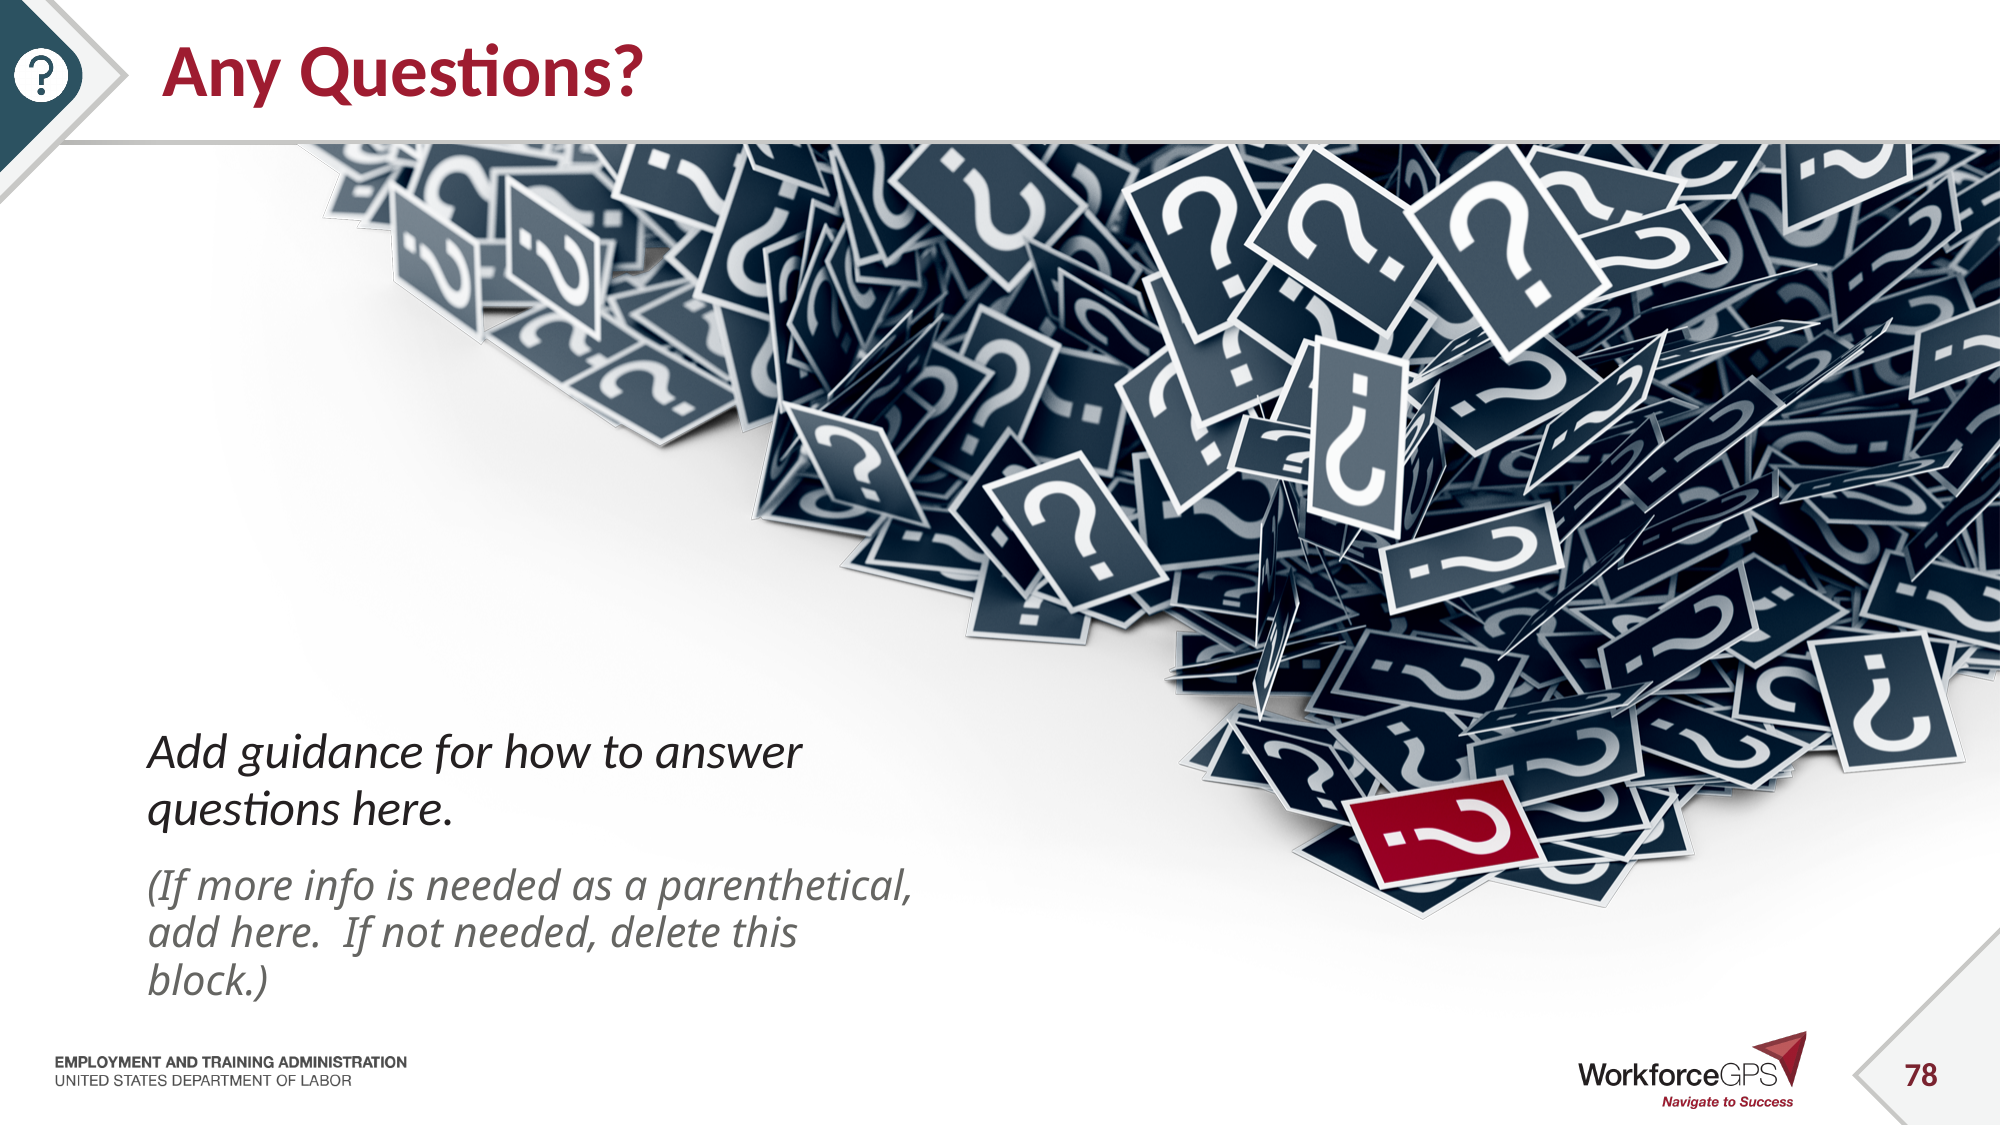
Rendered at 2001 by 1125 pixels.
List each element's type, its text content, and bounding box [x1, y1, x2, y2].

title Any Questions? [132, 7, 1428, 137]
picture [7, 41, 75, 109]
picture [50, 144, 2000, 1120]
slide_number 78 [1867, 1042, 1975, 1103]
list Add guidance for how to answer questions here. (If more info is needed as a parenthetical, add here. If not needed, delete this block.) [132, 699, 934, 1028]
